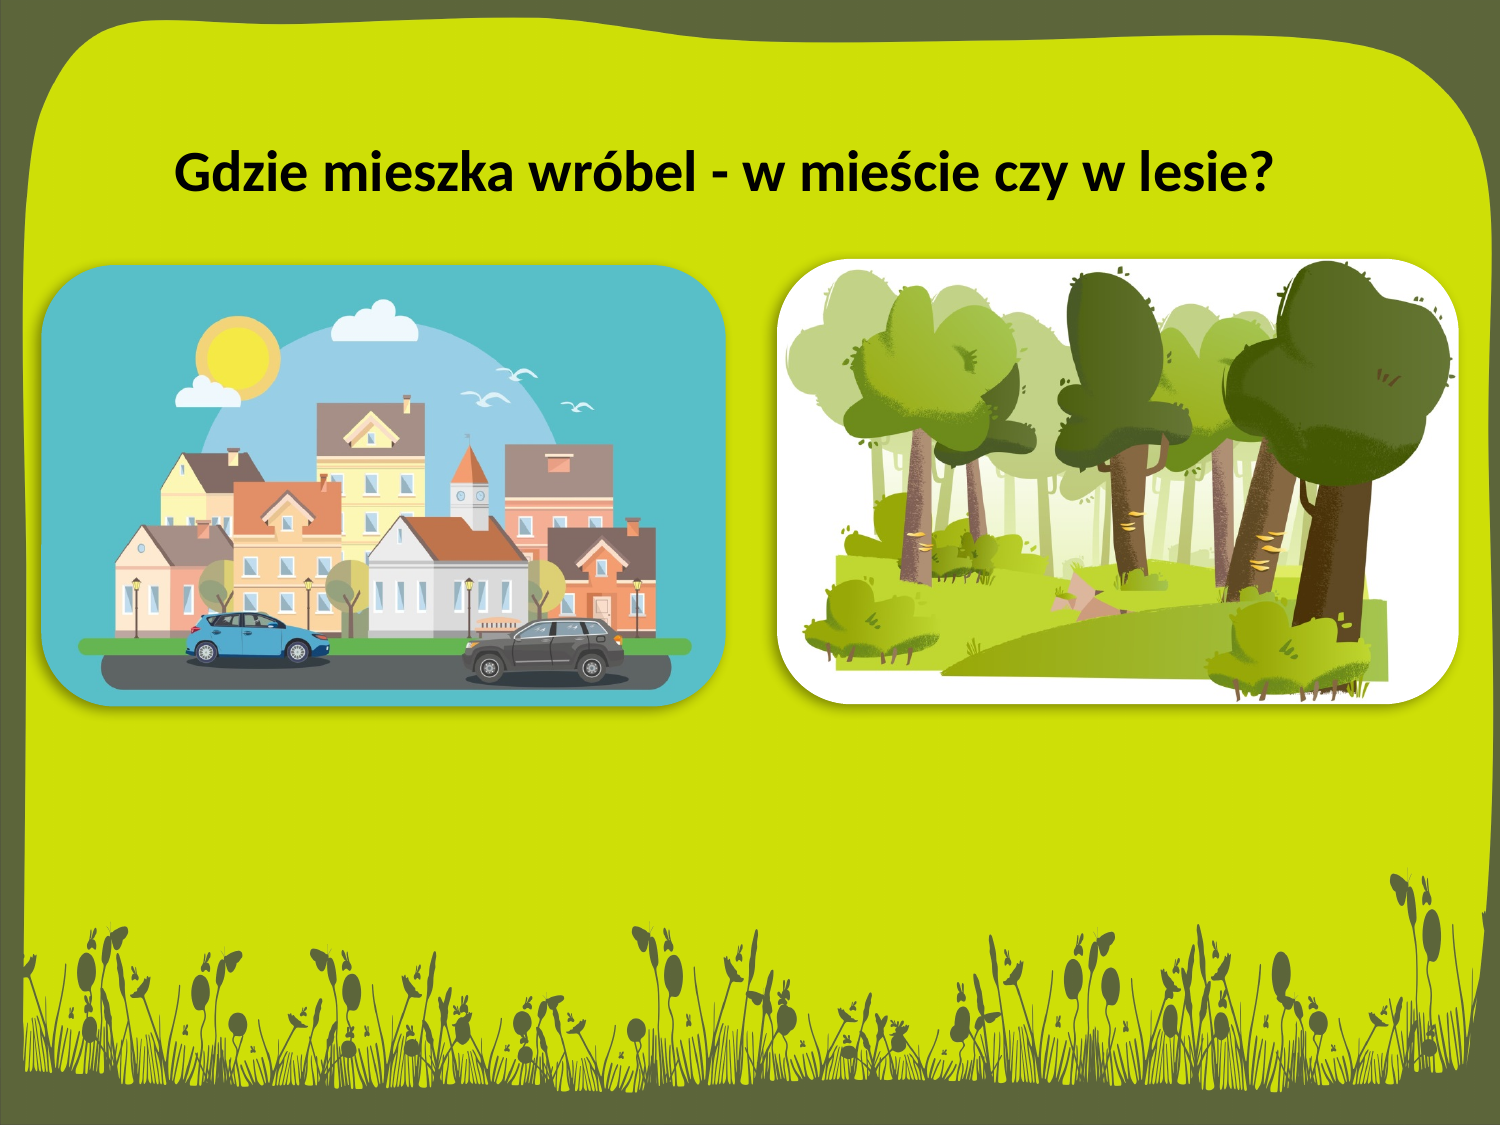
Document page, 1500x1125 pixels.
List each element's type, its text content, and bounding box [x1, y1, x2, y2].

text_box Gdzie mieszka wróbel - w mieście czy w lesie? [159, 125, 1329, 211]
picture [0, 0, 1500, 1125]
